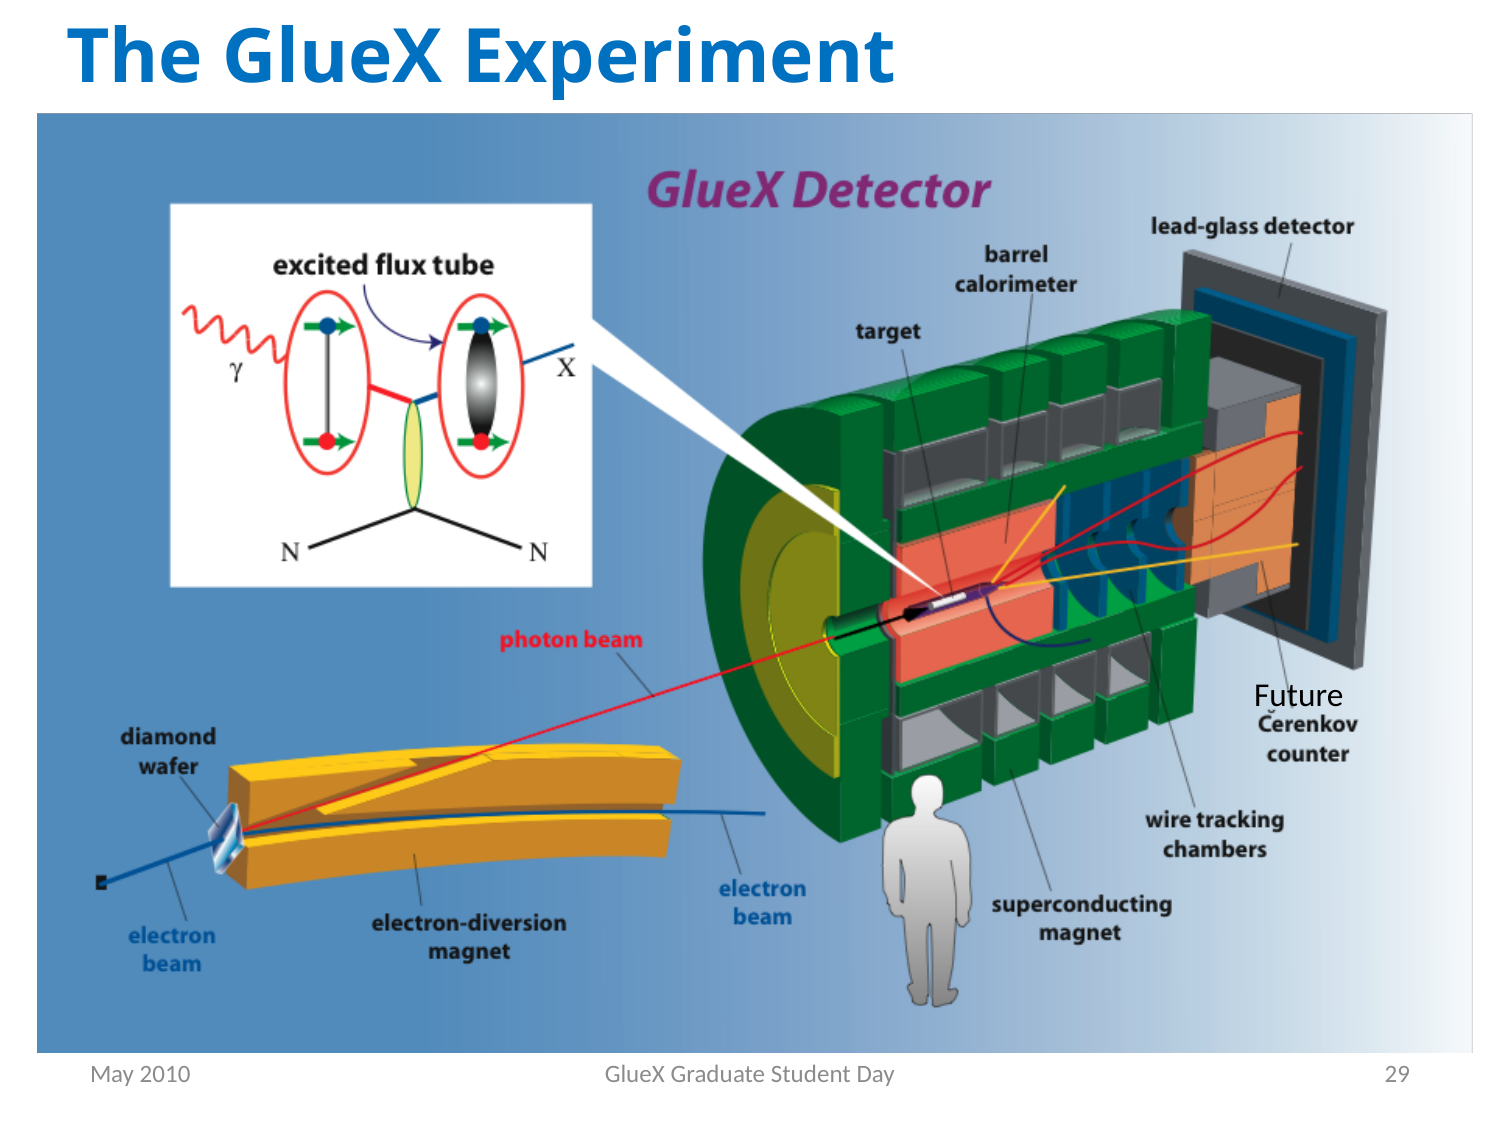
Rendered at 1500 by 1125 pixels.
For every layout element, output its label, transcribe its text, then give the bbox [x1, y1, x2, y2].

picture [37, 112, 1475, 1053]
slide_number 29 [1074, 1060, 1425, 1103]
footer GlueX Graduate Student Day [512, 1060, 988, 1103]
text_box The GlueX Experiment [51, 0, 931, 105]
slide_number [75, 1060, 425, 1103]
